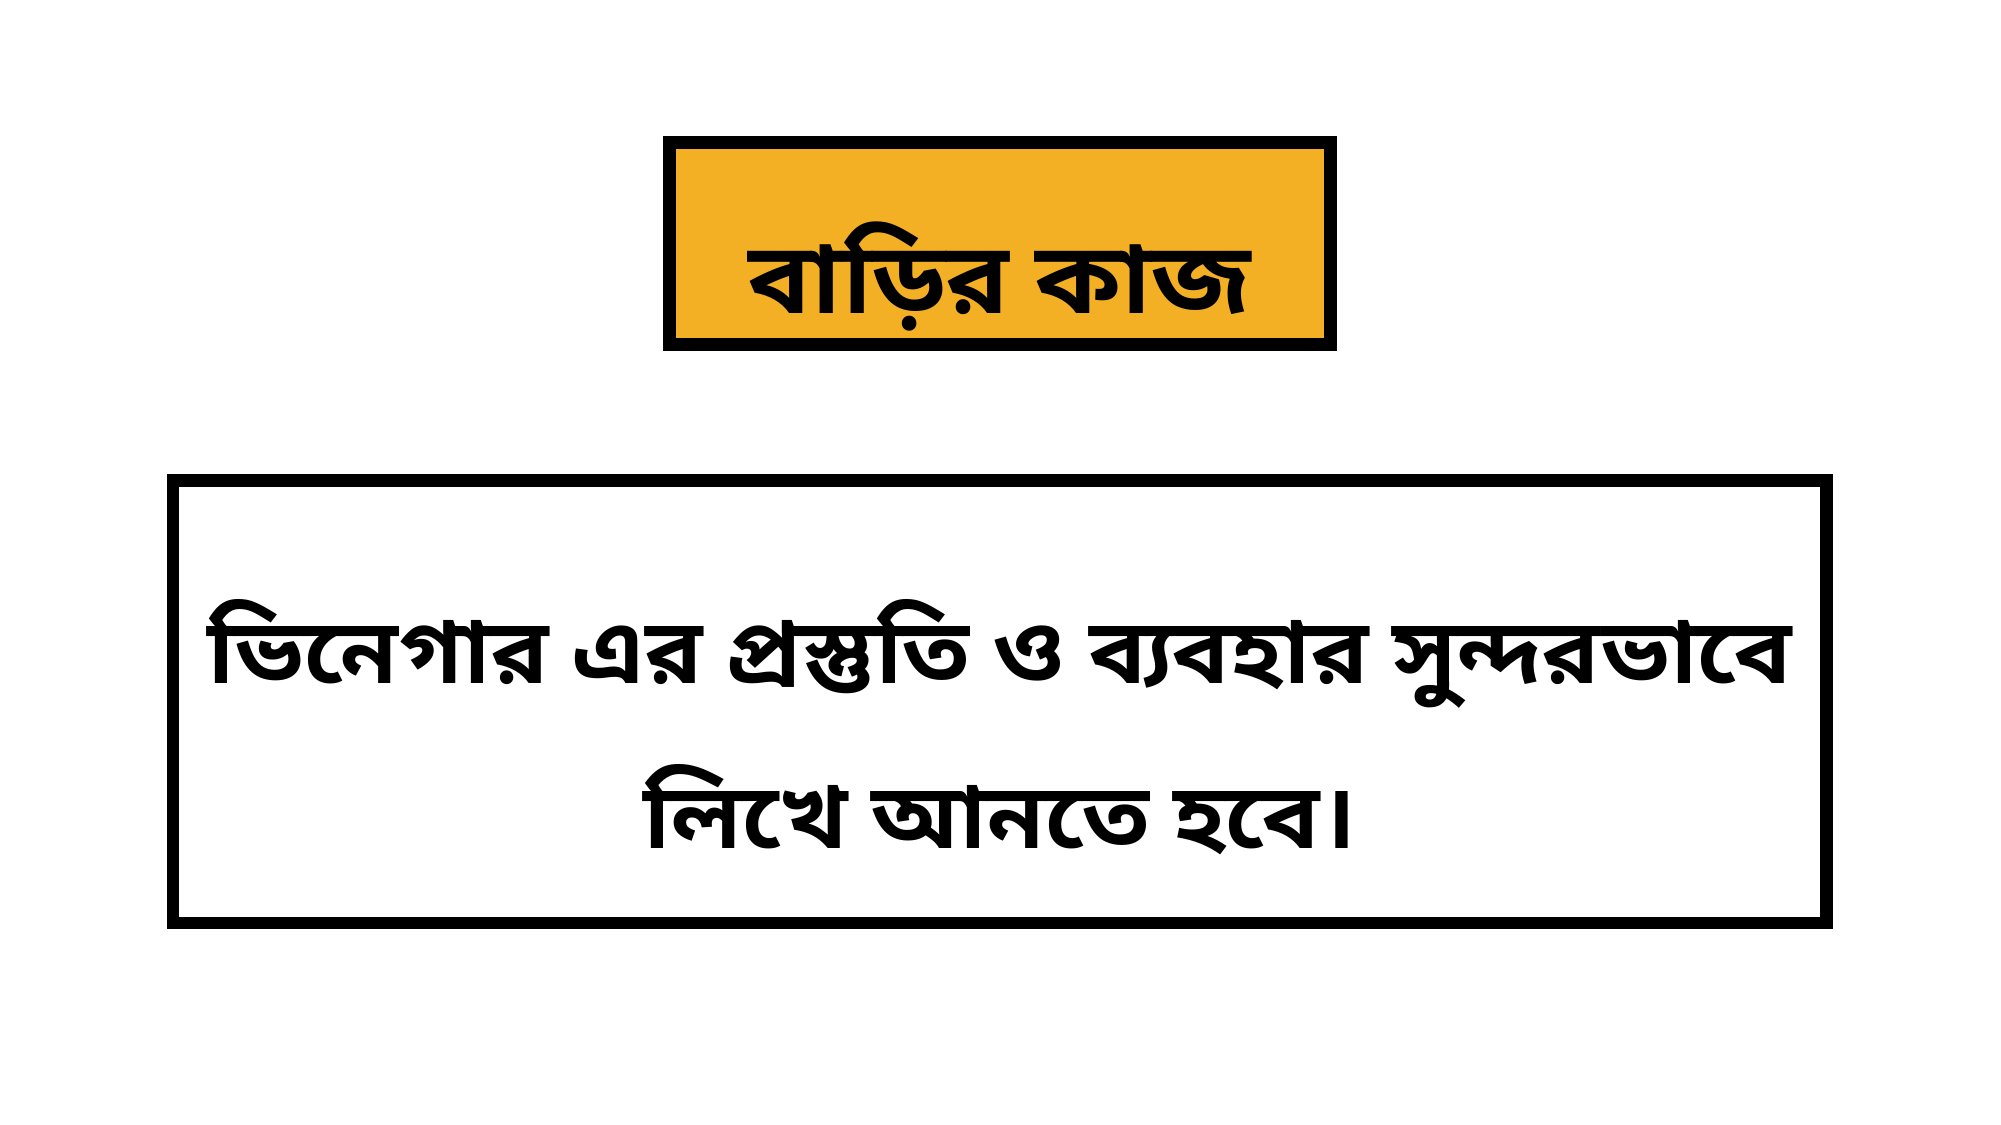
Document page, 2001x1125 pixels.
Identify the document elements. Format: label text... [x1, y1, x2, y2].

text_box বাড়ির কাজ [668, 141, 1331, 345]
text_box ভিনেগার এর প্রস্তুতি ও ব্যবহার সুন্দরভাবে লিখে আনতে হবে। [172, 479, 1828, 924]
